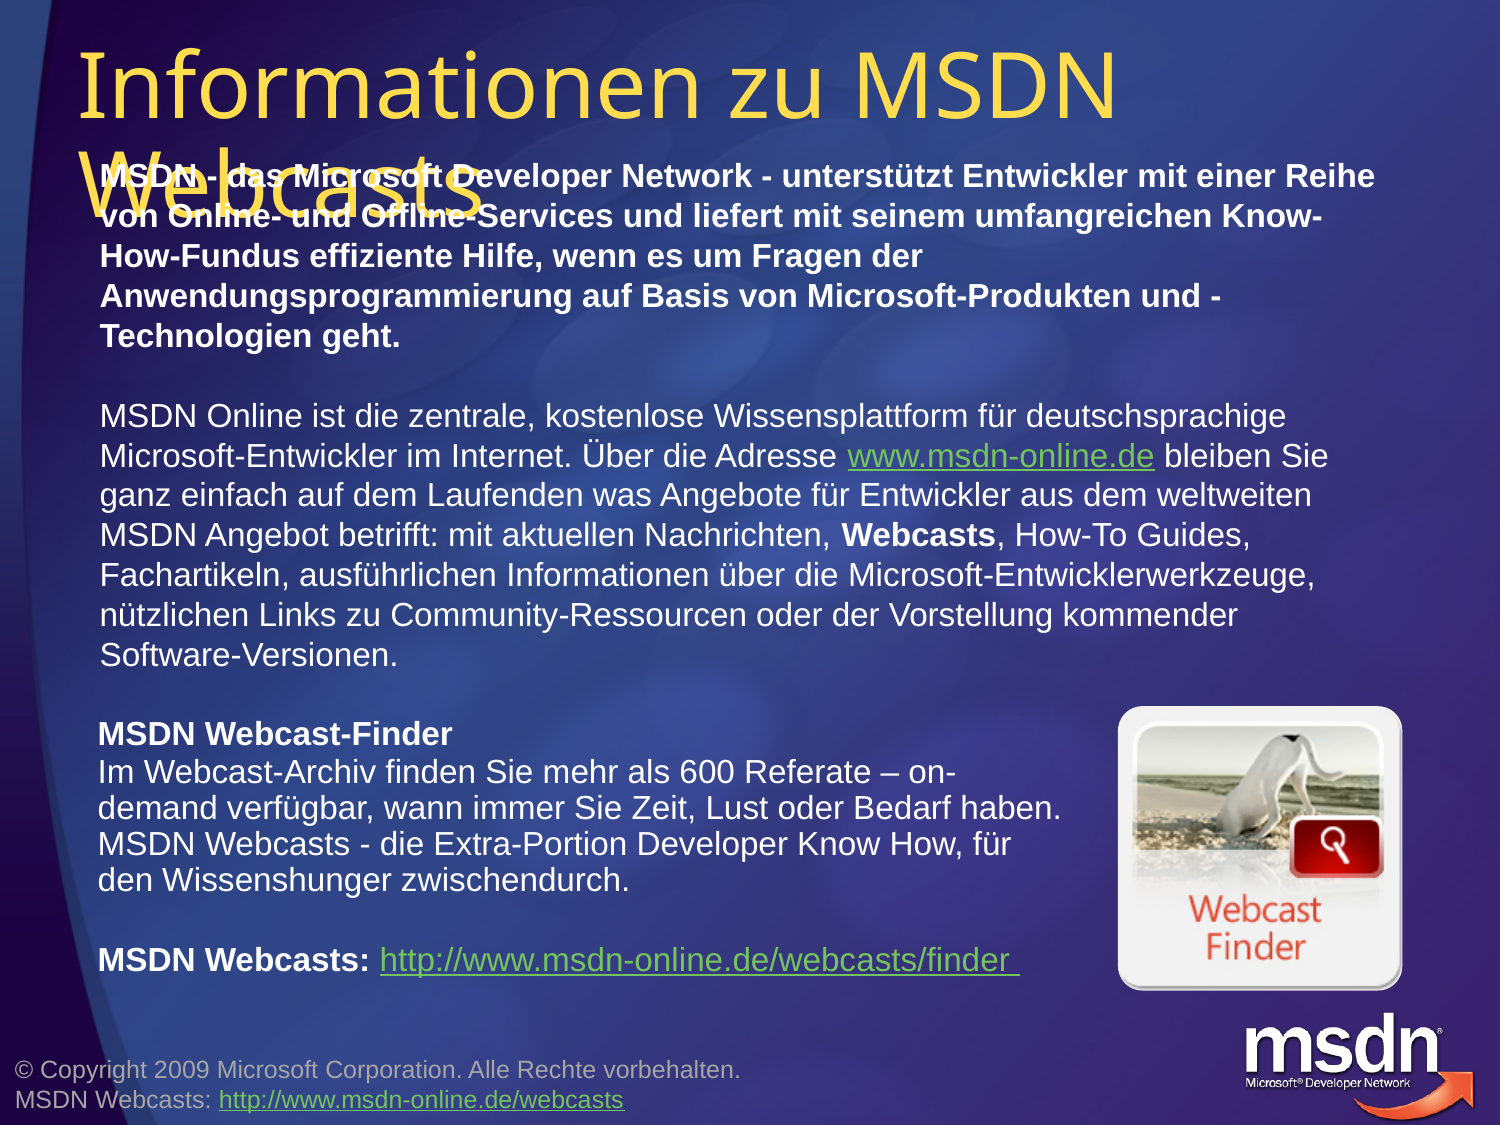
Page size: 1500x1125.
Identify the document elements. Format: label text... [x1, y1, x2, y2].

title Informationen zu MSDN Webcasts [62, 31, 1440, 148]
text_box MSDN - das Microsoft Developer Network - unterstützt Entwickler mit einer Reihe von Online- und Offline-Services und liefert mit seinem umfangreichen Know-How-Fundus effiziente Hilfe, wenn es um Fragen der Anwendungsprogrammierung auf Basis von Microsoft-Produkten und -Technologien geht. MSDN Online ist die zentrale, kostenlose Wissensplattform für deutschsprachige Microsoft-Entwickler im Internet. Über die Adresse www.msdn-online.de bleiben Sie ganz einfach auf dem Laufenden was Angebote für Entwickler aus dem weltweiten MSDN Angebot betrifft: mit aktuellen Nachrichten, Webcasts, How-To Guides, Fachartikeln, ausführlichen Informationen über die Microsoft-Entwicklerwerkzeuge, nützlichen Links zu Community-Ressourcen oder der Vorstellung kommender Software-Versionen. [84, 146, 1396, 681]
picture [0, 0, 1500, 1125]
list MSDN Webcast-Finder Im Webcast-Archiv finden Sie mehr als 600 Referate – on-demand verfügbar, wann immer Sie Zeit, Lust oder Bedarf haben. MSDN Webcasts - die Extra-Portion Developer Know How, für den Wissenshunger zwischendurch. MSDN Webcasts: http://www.msdn-online.de/webcasts/finder [6, 701, 1085, 1000]
